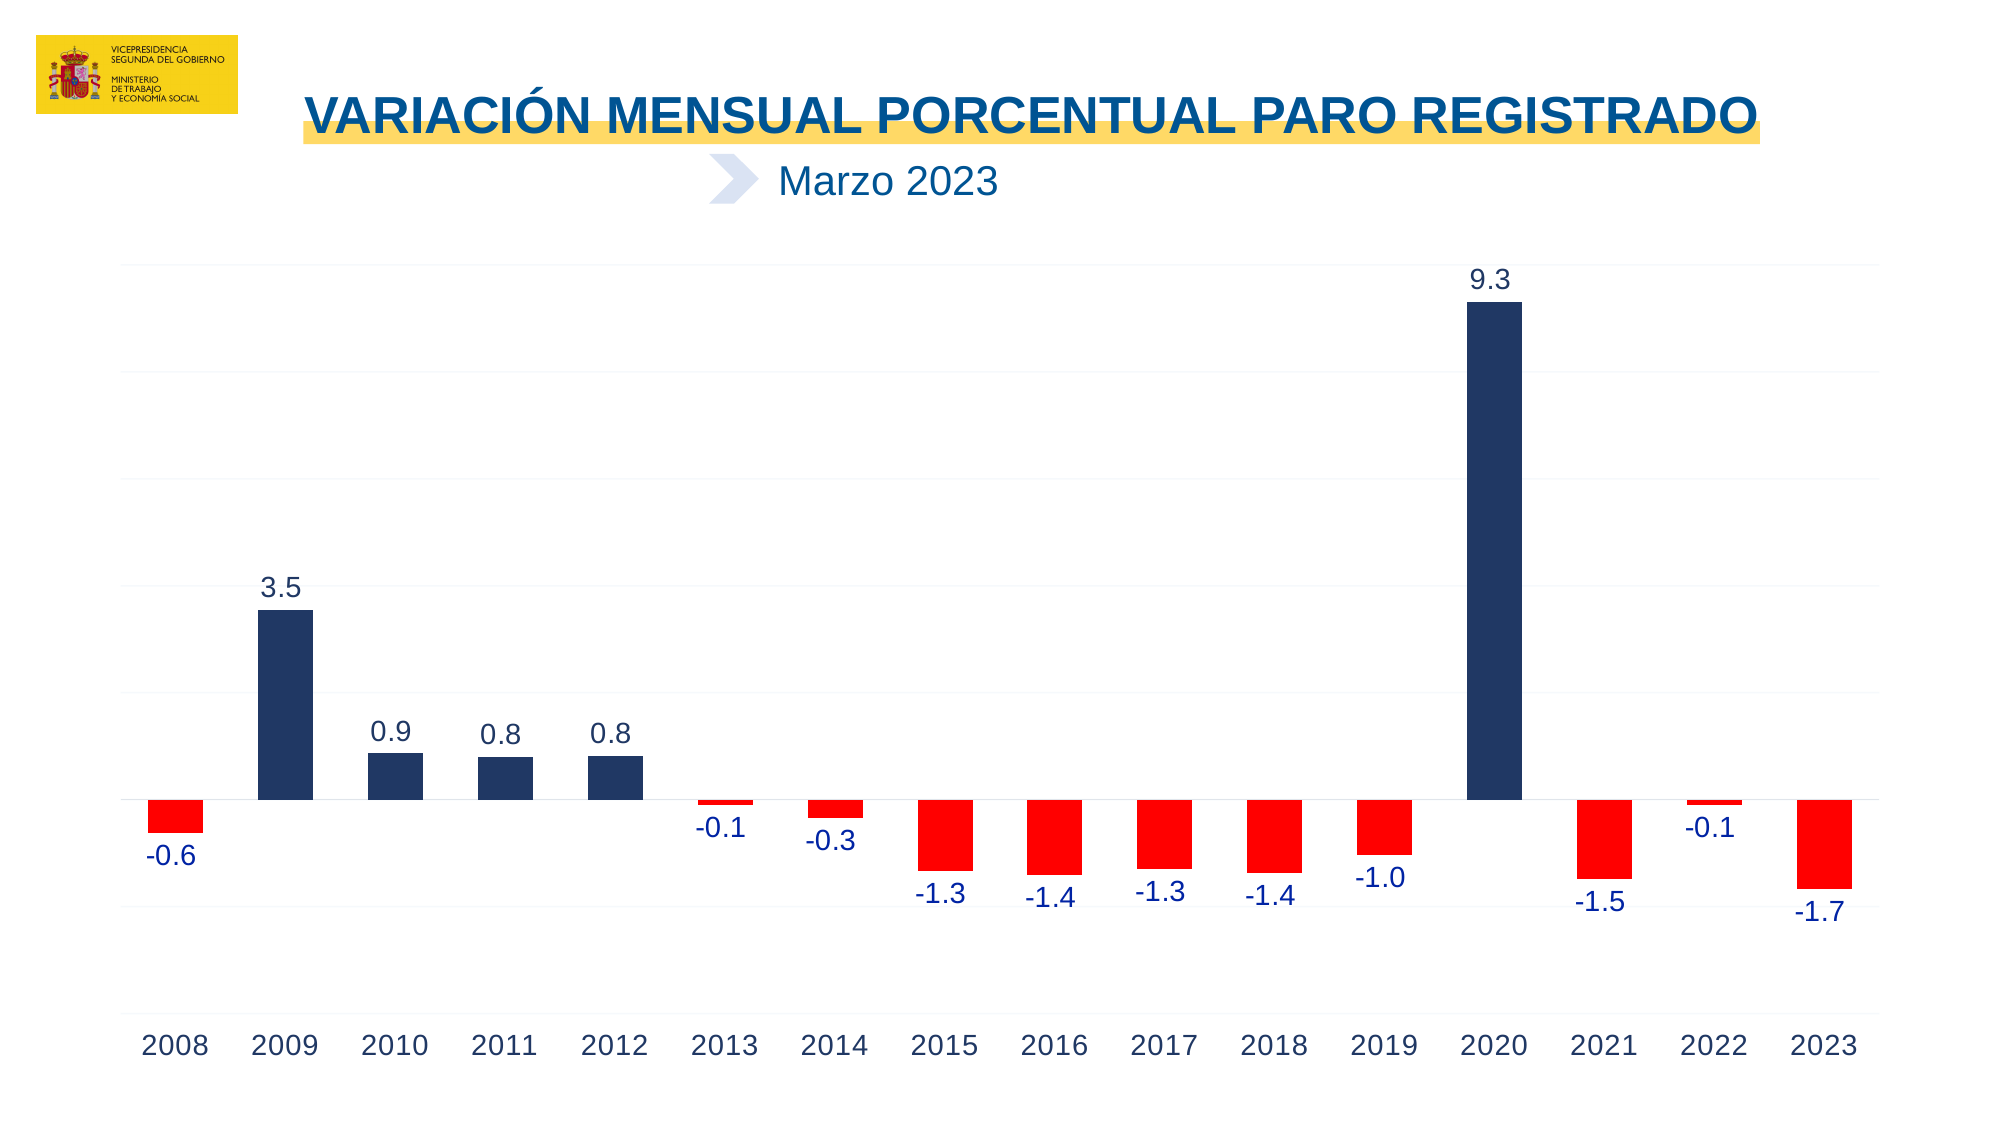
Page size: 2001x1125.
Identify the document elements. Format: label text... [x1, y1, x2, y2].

picture [36, 35, 238, 114]
text_box VARIACIÓN MENSUAL PORCENTUAL PARO REGISTRADO [212, 74, 1852, 152]
chart [84, 248, 1916, 1078]
text_box Marzo 2023 [763, 145, 1014, 211]
text_box [706, 152, 761, 205]
